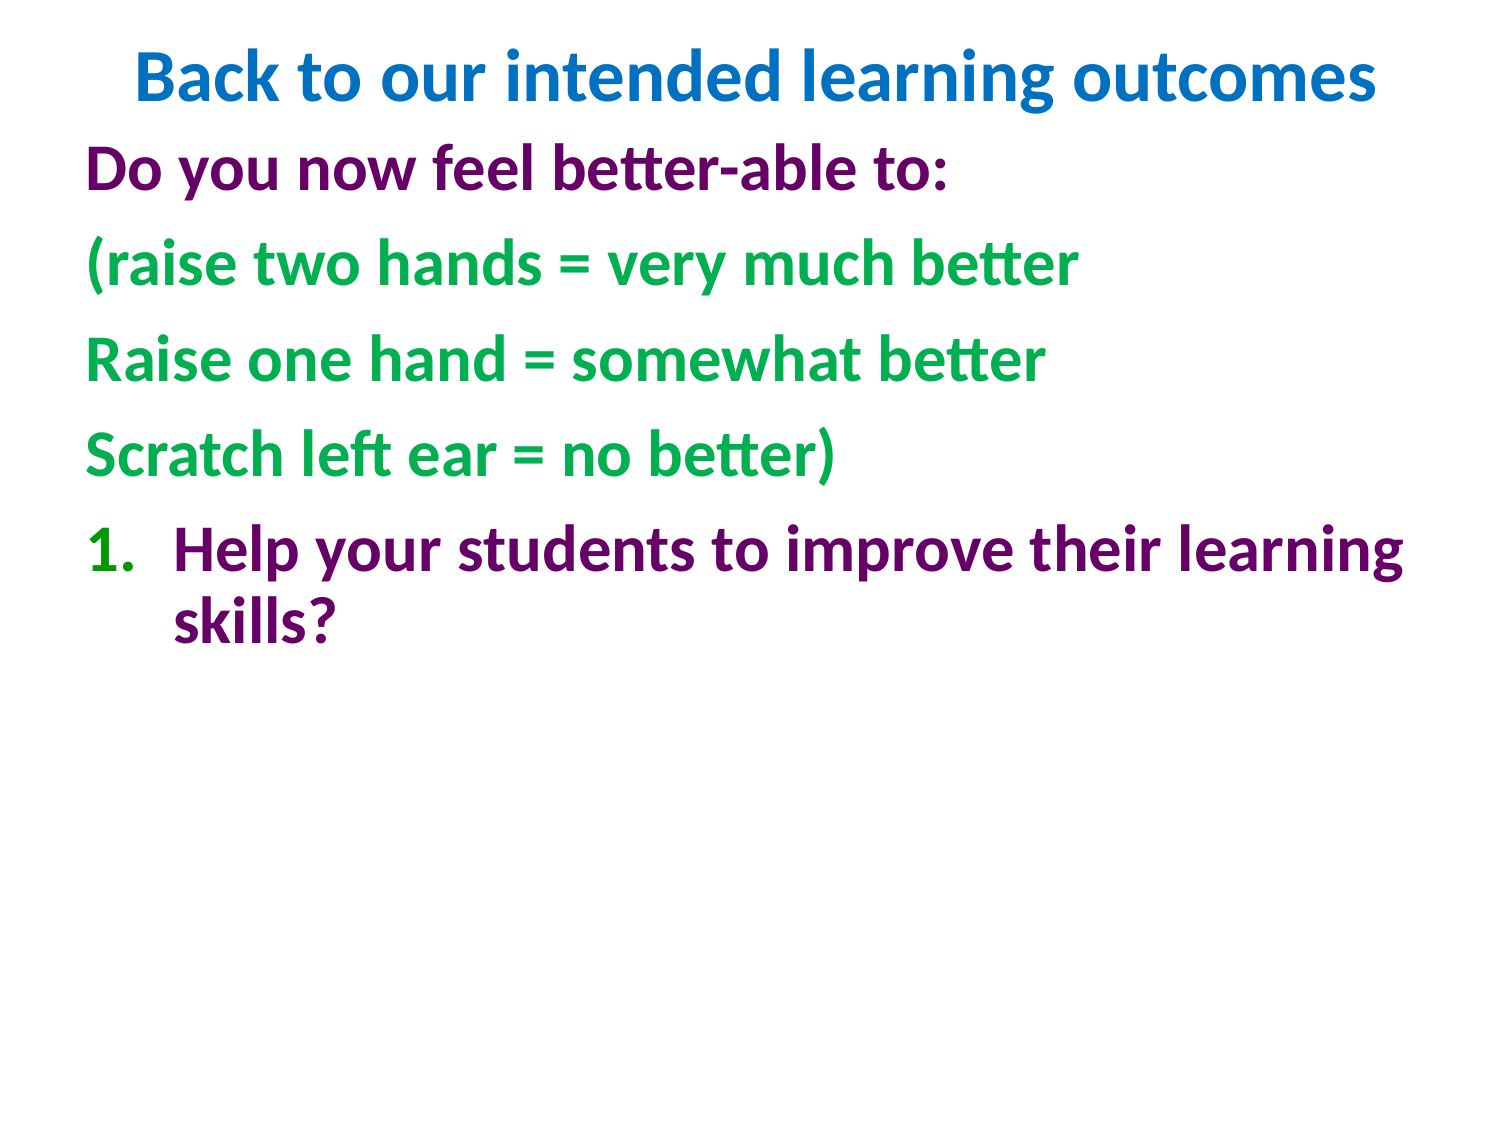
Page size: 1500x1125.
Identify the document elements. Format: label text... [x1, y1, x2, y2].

list Do you now feel better-able to: (raise two hands = very much better Raise one hand = somewhat better Scratch left ear = no better) Help your students to improve their learning skills? [70, 125, 1448, 1125]
title Back to our intended learning outcomes [40, 30, 1471, 126]
